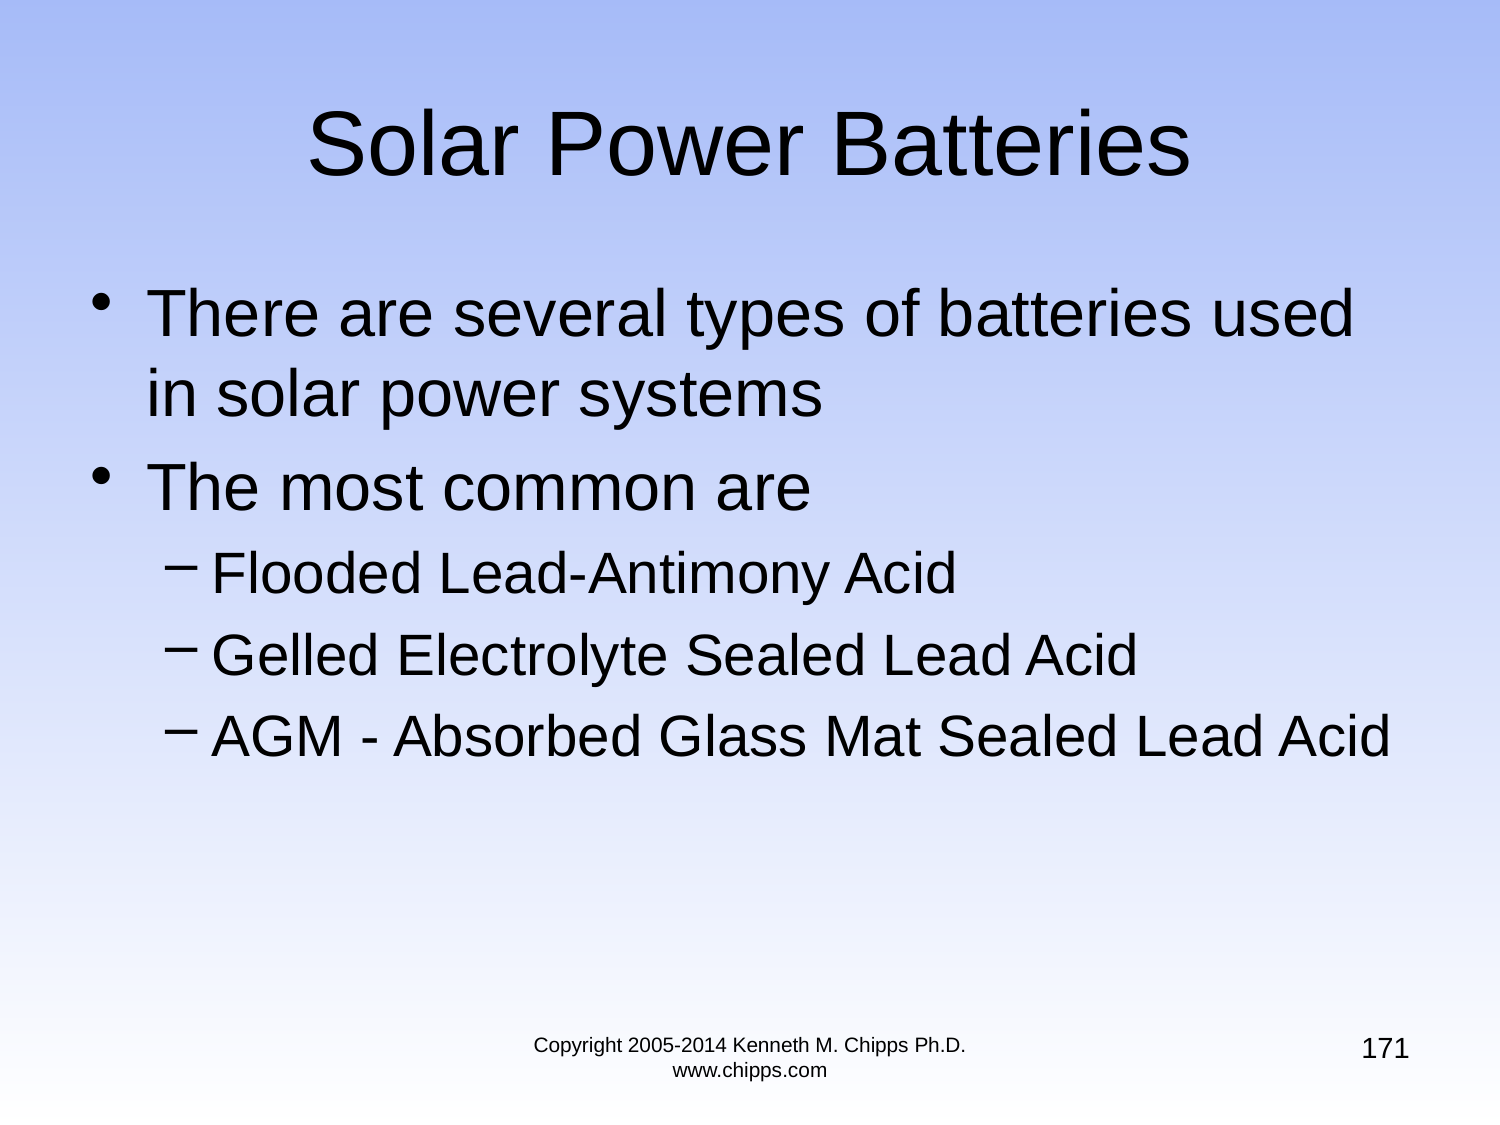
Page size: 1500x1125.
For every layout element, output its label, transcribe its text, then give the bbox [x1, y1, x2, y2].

slide_number 171 [1074, 1021, 1426, 1101]
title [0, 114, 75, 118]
list There are several types of batteries used in solar power systems The most common are Flooded Lead-Antimony Acid Gelled Electrolyte Sealed Lead Acid AGM - Absorbed Glass Mat Sealed Lead Acid [75, 262, 1425, 1005]
title Solar Power Batteries [75, 45, 1425, 233]
footer Copyright 2005-2014 Kenneth M. Chipps Ph.D. www.chipps.com [449, 1024, 1051, 1103]
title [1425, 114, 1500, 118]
